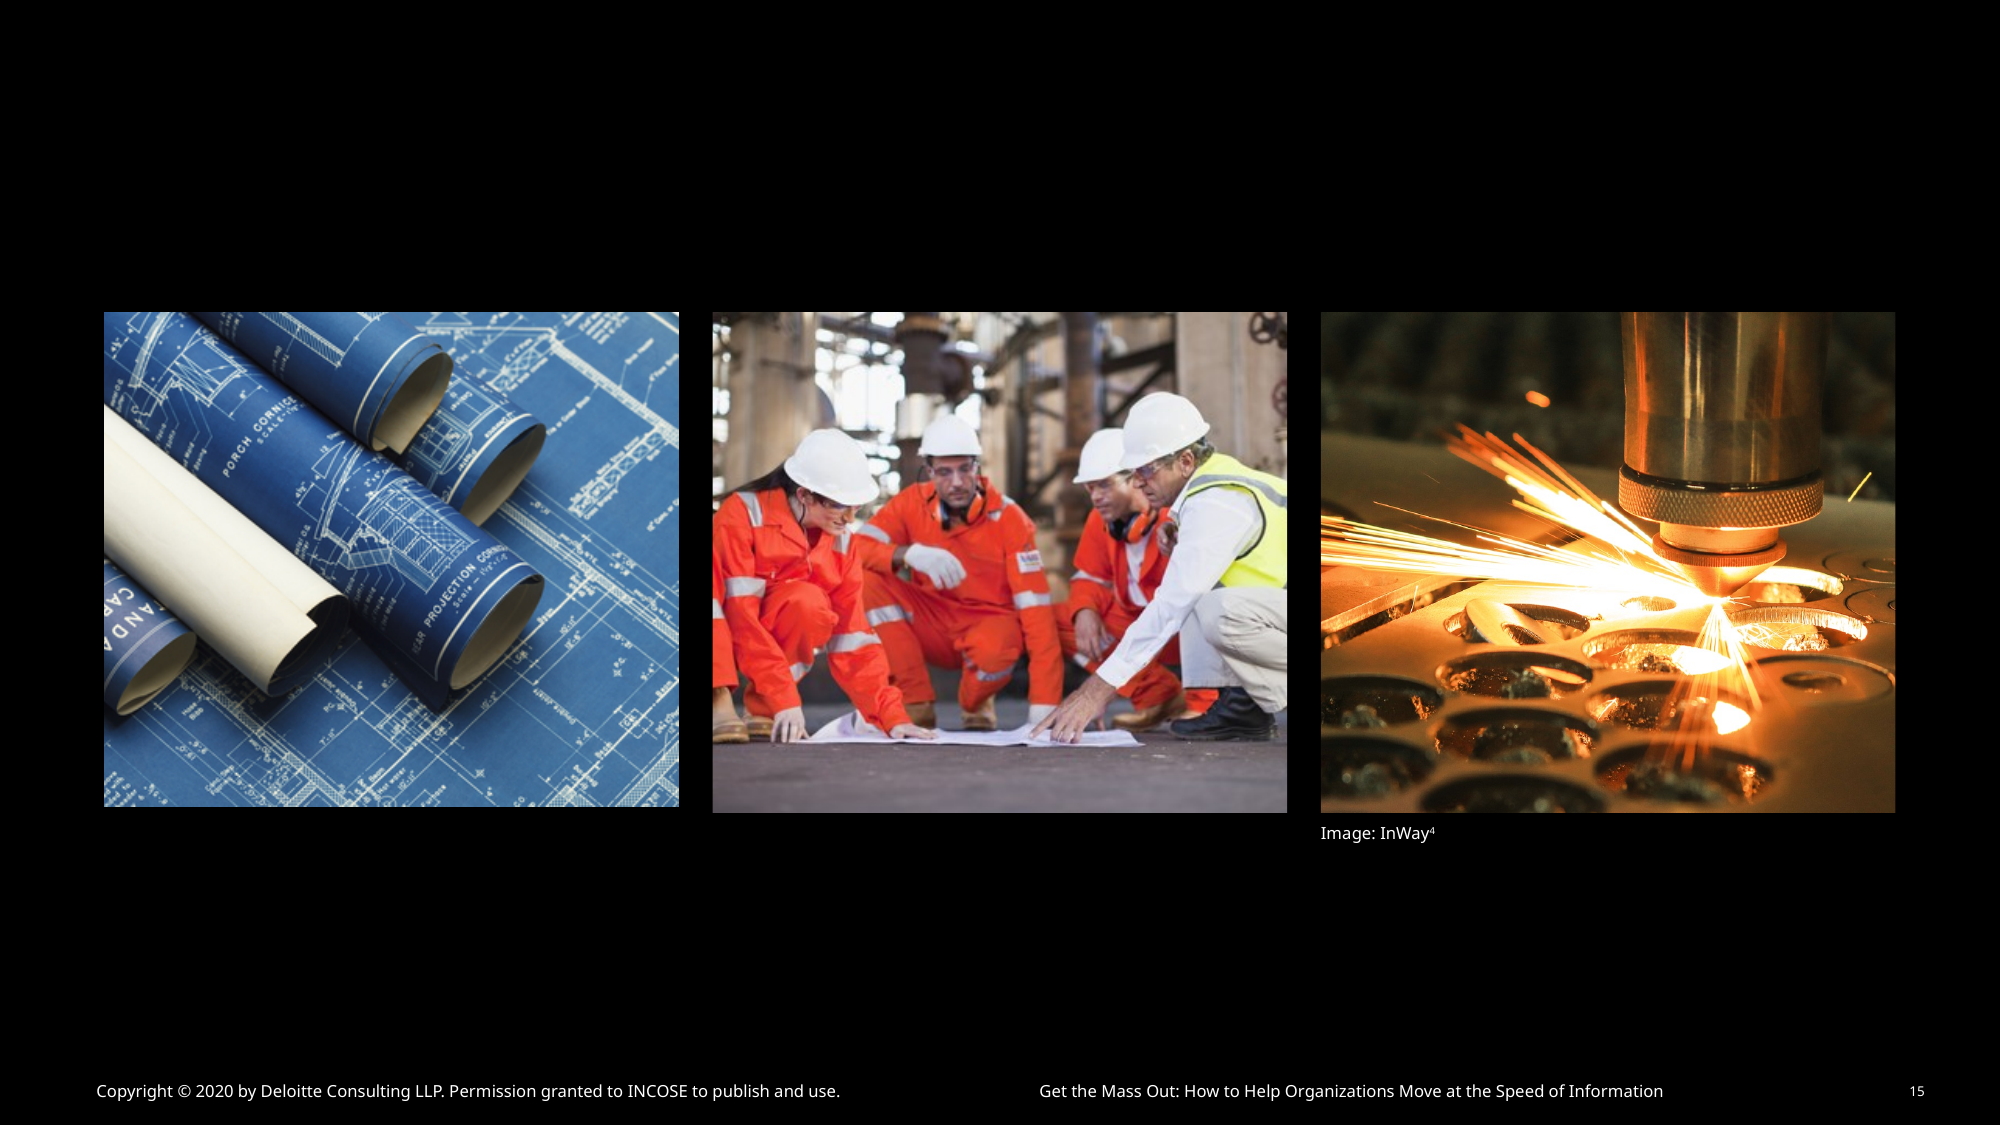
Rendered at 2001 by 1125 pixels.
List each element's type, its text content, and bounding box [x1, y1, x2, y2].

text_box Image: InWay4 [1320, 824, 1612, 843]
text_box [103, 312, 1896, 813]
